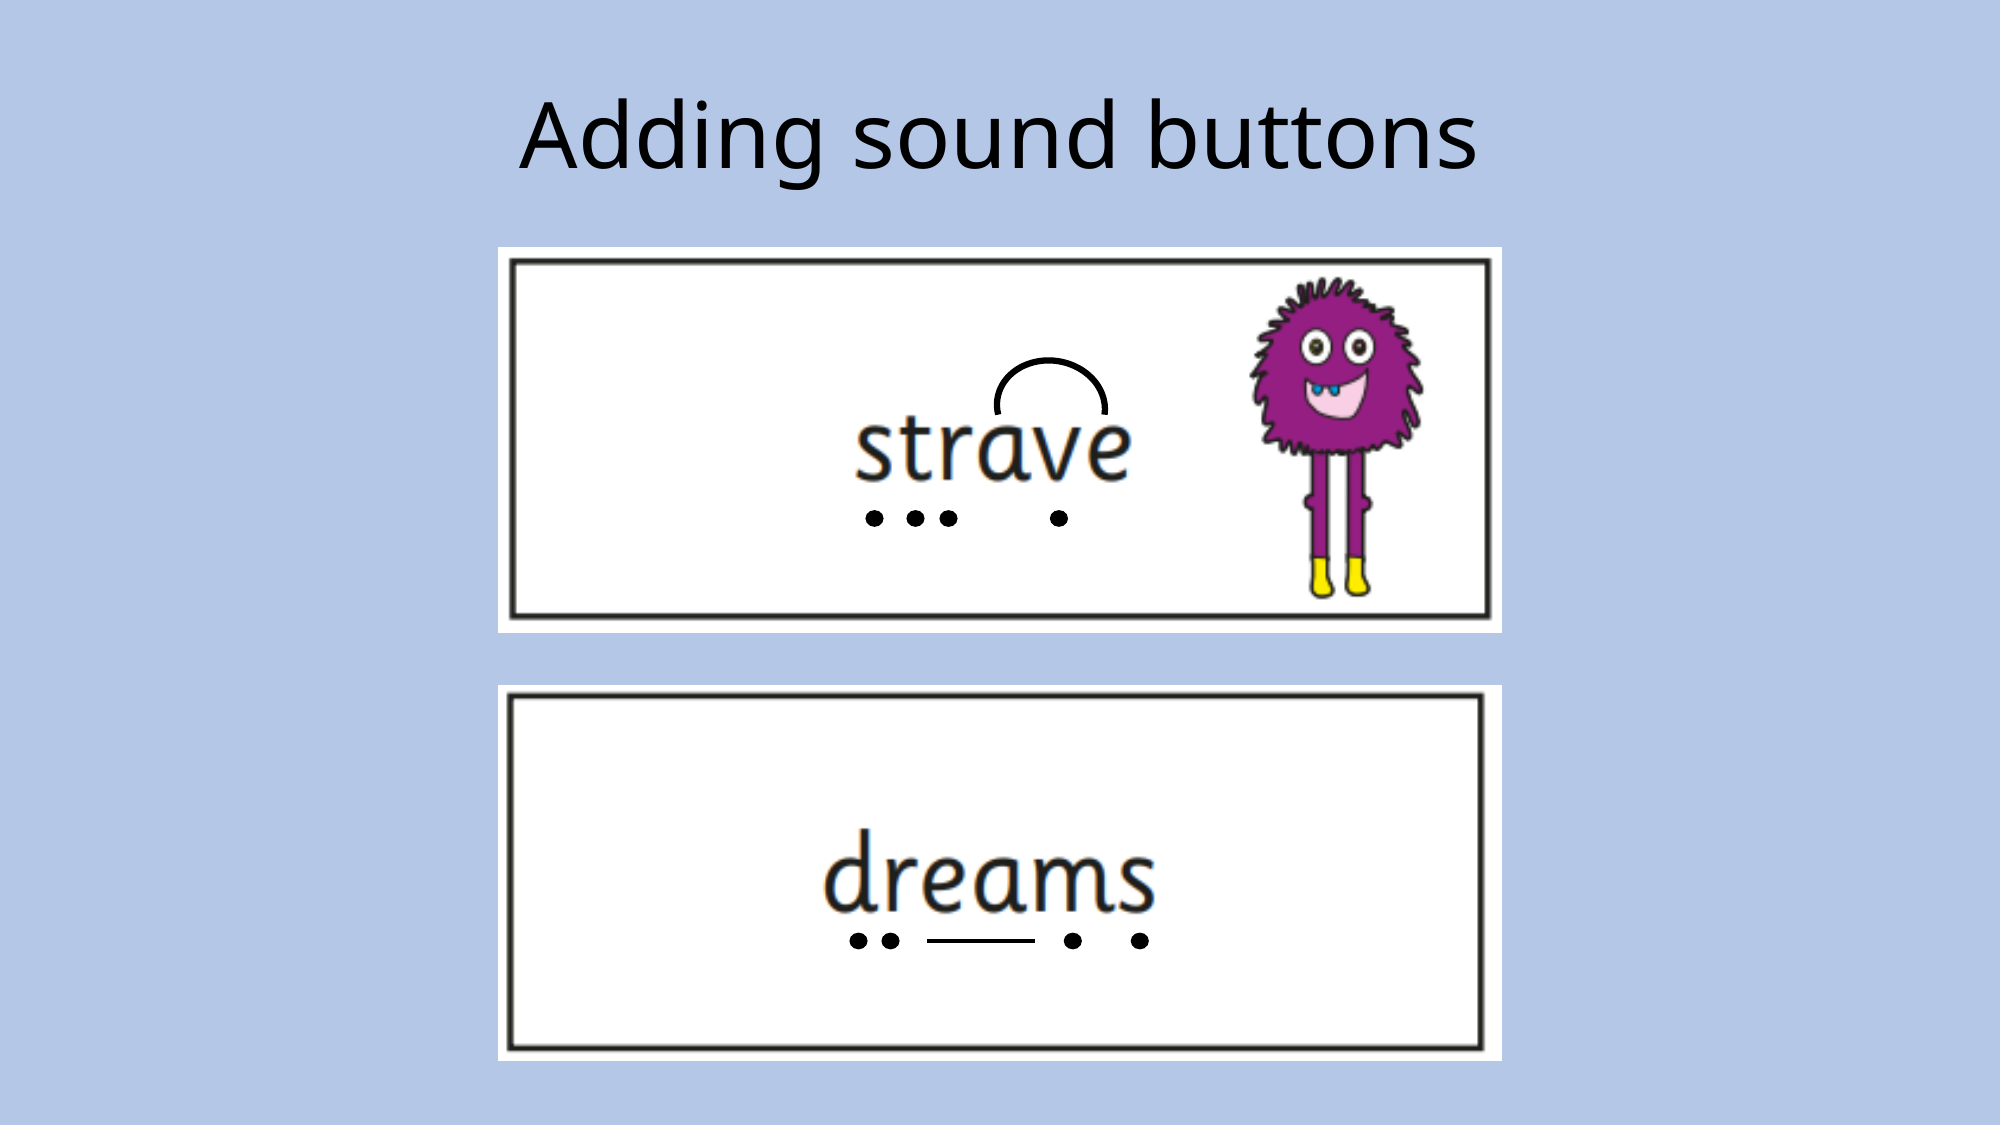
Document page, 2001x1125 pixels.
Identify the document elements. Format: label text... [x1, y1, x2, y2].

picture [497, 247, 1502, 633]
title Adding sound buttons [137, 30, 1863, 248]
picture [497, 685, 1502, 1061]
